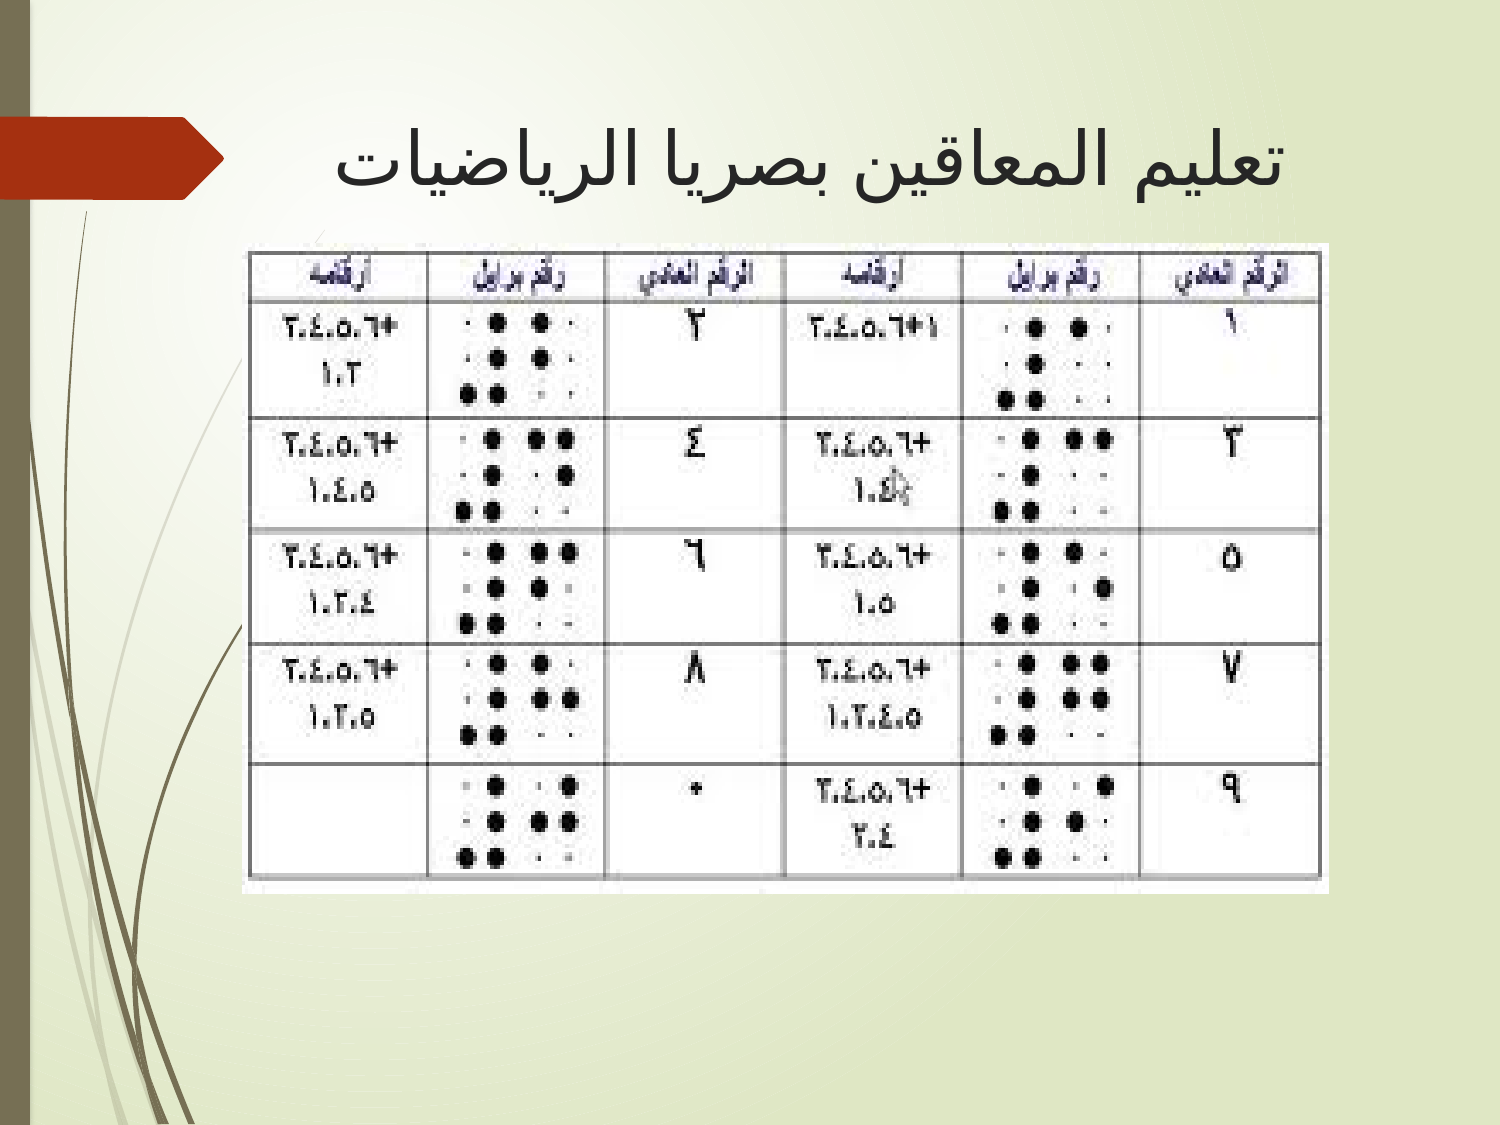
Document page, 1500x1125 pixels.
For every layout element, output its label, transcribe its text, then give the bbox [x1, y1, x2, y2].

title تعليم المعاقين بصريا الرياضيات [319, 102, 1400, 313]
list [241, 243, 1329, 894]
